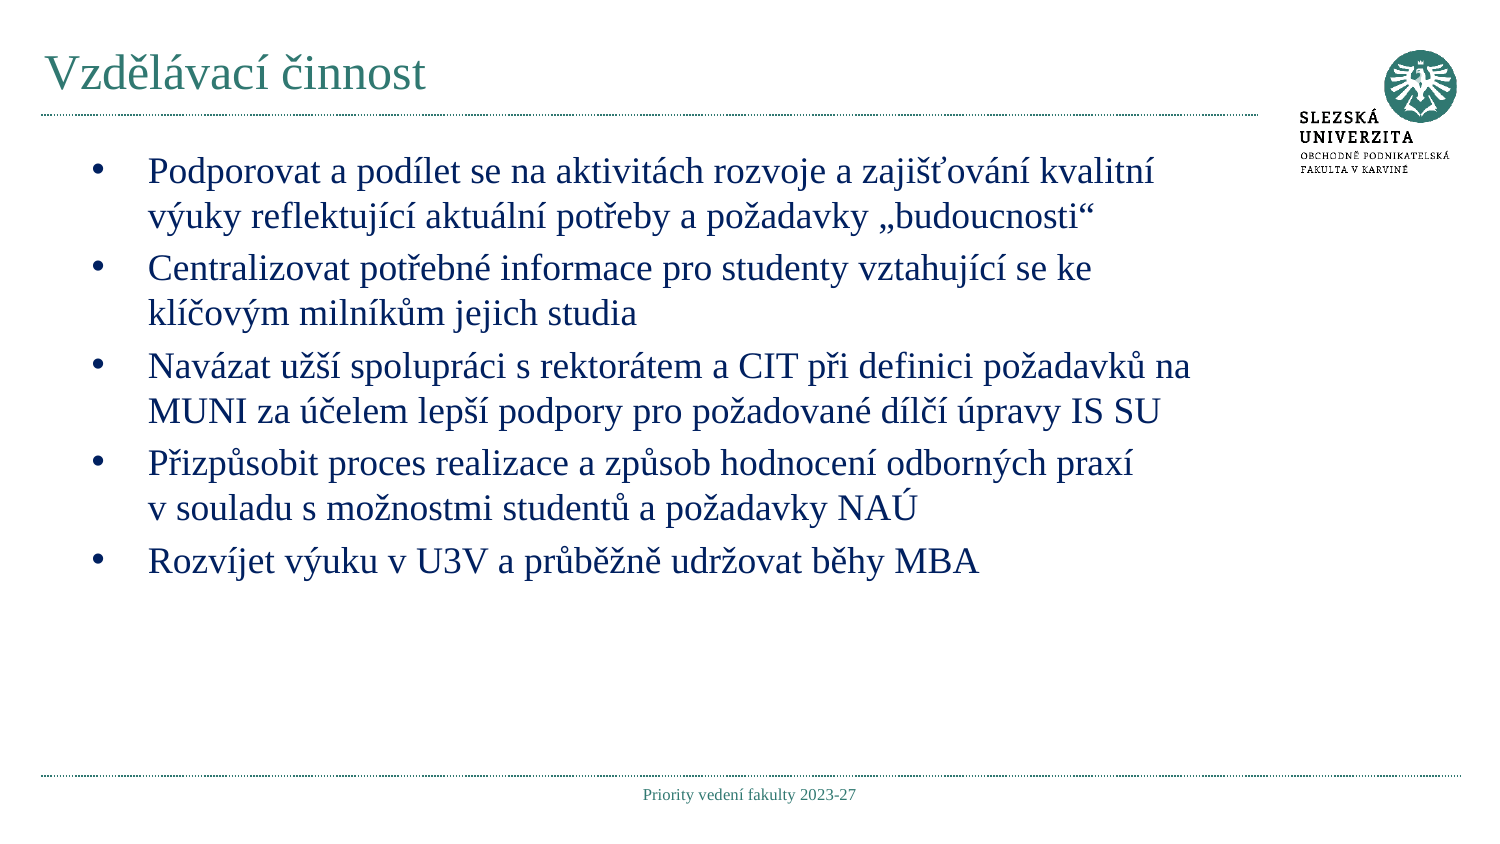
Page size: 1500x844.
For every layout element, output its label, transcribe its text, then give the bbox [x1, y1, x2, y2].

text_box Podporovat a podílet se na aktivitách rozvoje a zajišťování kvalitní výuky reflektující aktuální potřeby a požadavky „budoucnosti“ Centralizovat potřebné informace pro studenty vztahující se ke klíčovým milníkům jejich studia Navázat užší spolupráci s rektorátem a CIT při definici požadavků na MUNI za účelem lepší podpory pro požadované dílčí úpravy IS SU Přizpůsobit proces realizace a způsob hodnocení odborných praxí v souladu s možnostmi studentů a požadavky NAÚ Rozvíjet výuku v U3V a průběžně udržovat běhy MBA [76, 138, 1212, 635]
title Vzdělávací činnost [29, 32, 668, 116]
text_box Priority vedení fakulty 2023-27 [442, 776, 1058, 811]
picture [1279, 14, 1495, 196]
